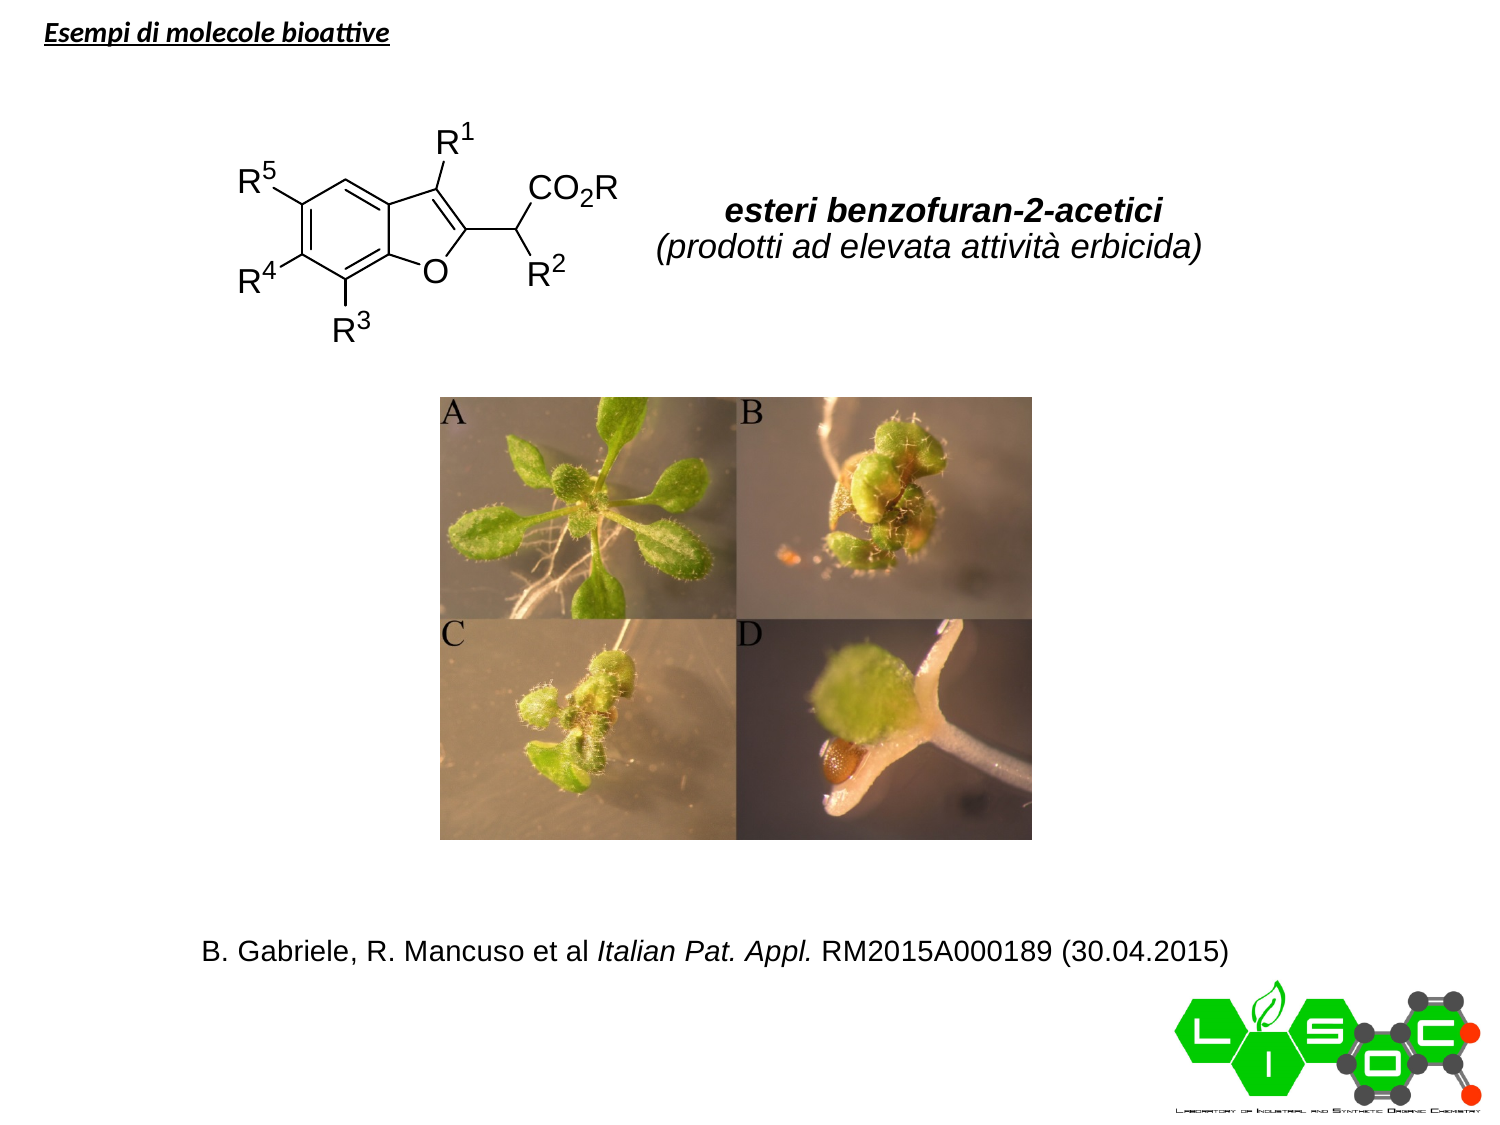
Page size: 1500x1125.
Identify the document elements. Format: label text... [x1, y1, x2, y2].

text_box Esempi di molecole bioattive [29, 5, 420, 56]
picture [440, 396, 1032, 840]
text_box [229, 113, 1211, 351]
picture [1172, 979, 1483, 1118]
picture [194, 932, 1238, 975]
